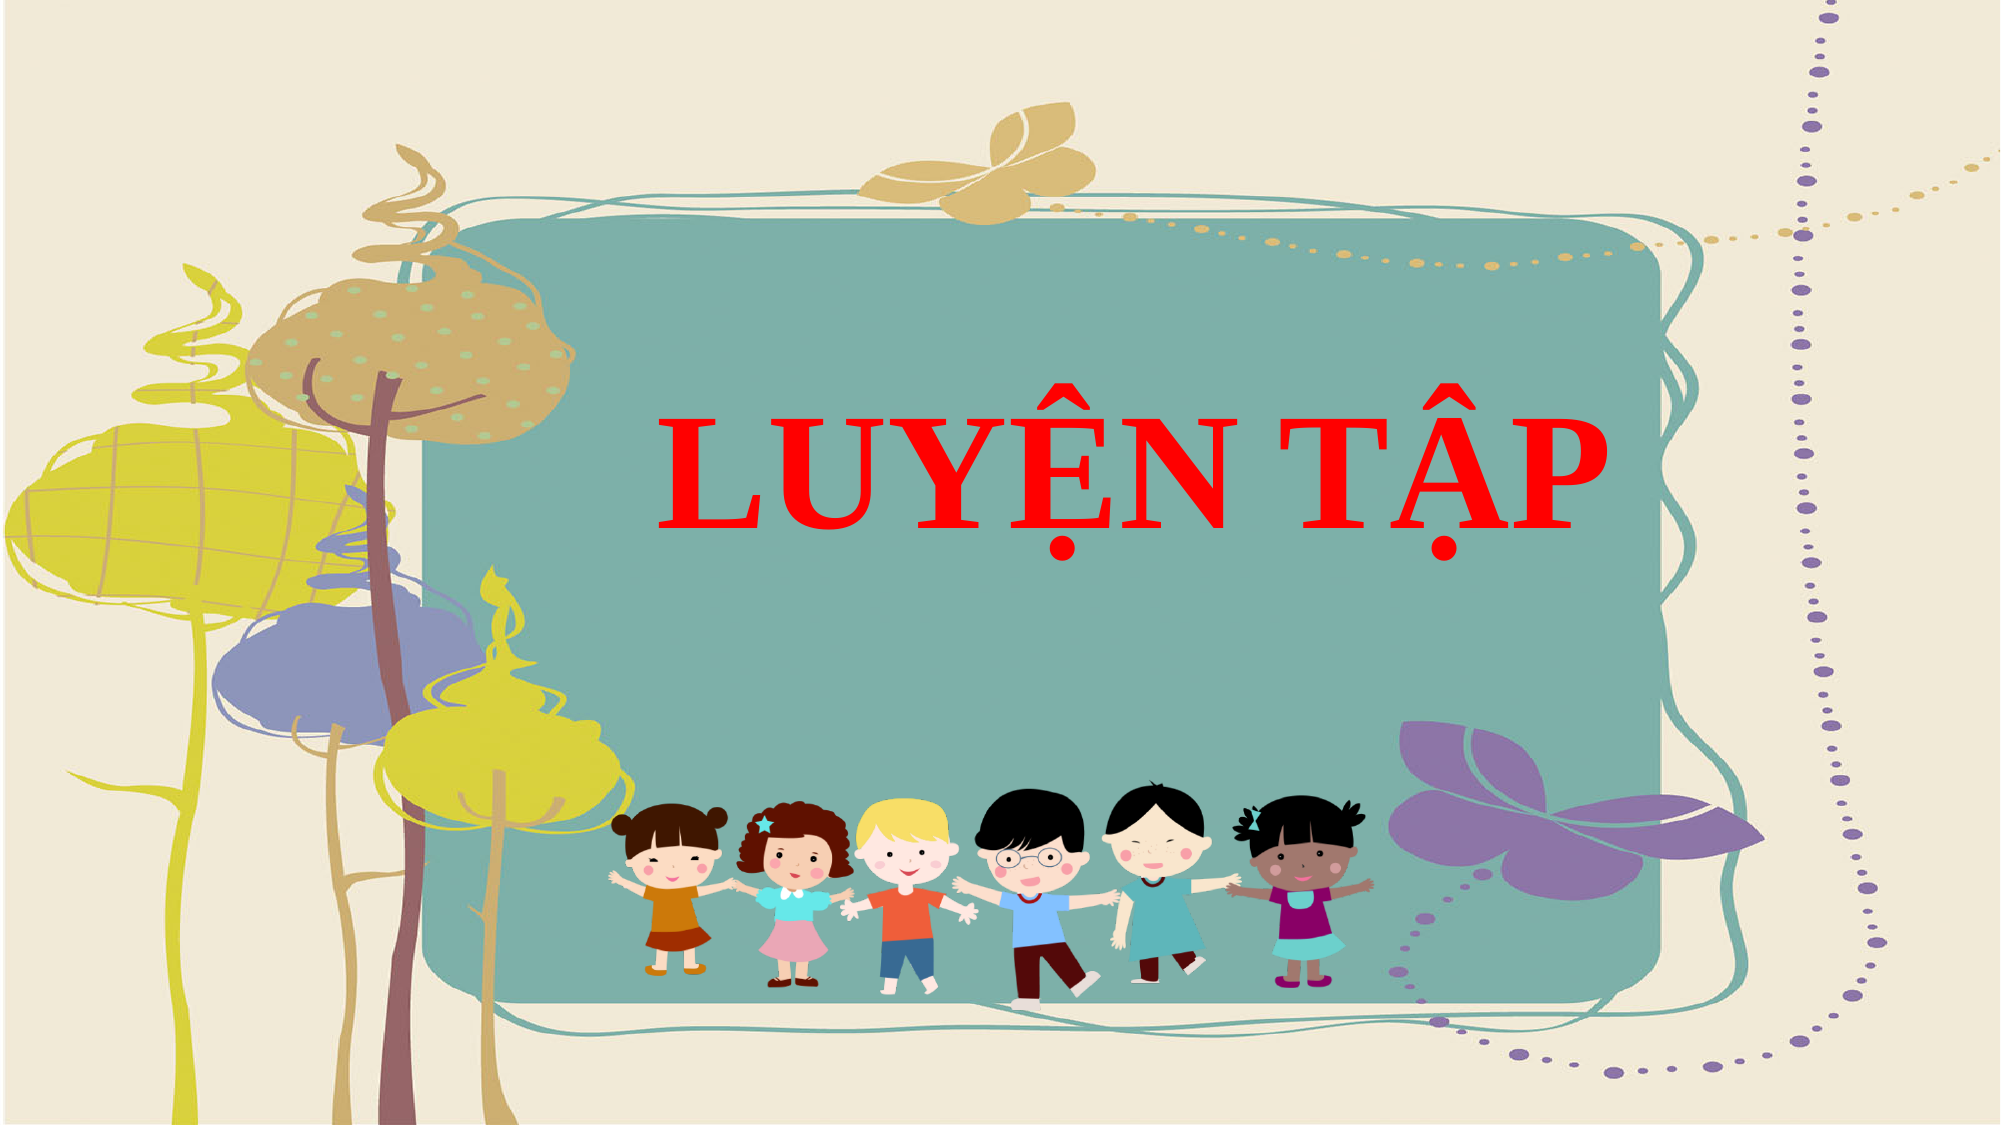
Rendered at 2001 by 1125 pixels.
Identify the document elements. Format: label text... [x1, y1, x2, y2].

text_box LUYỆN TẬP [641, 354, 1642, 570]
picture [0, 0, 2001, 1125]
